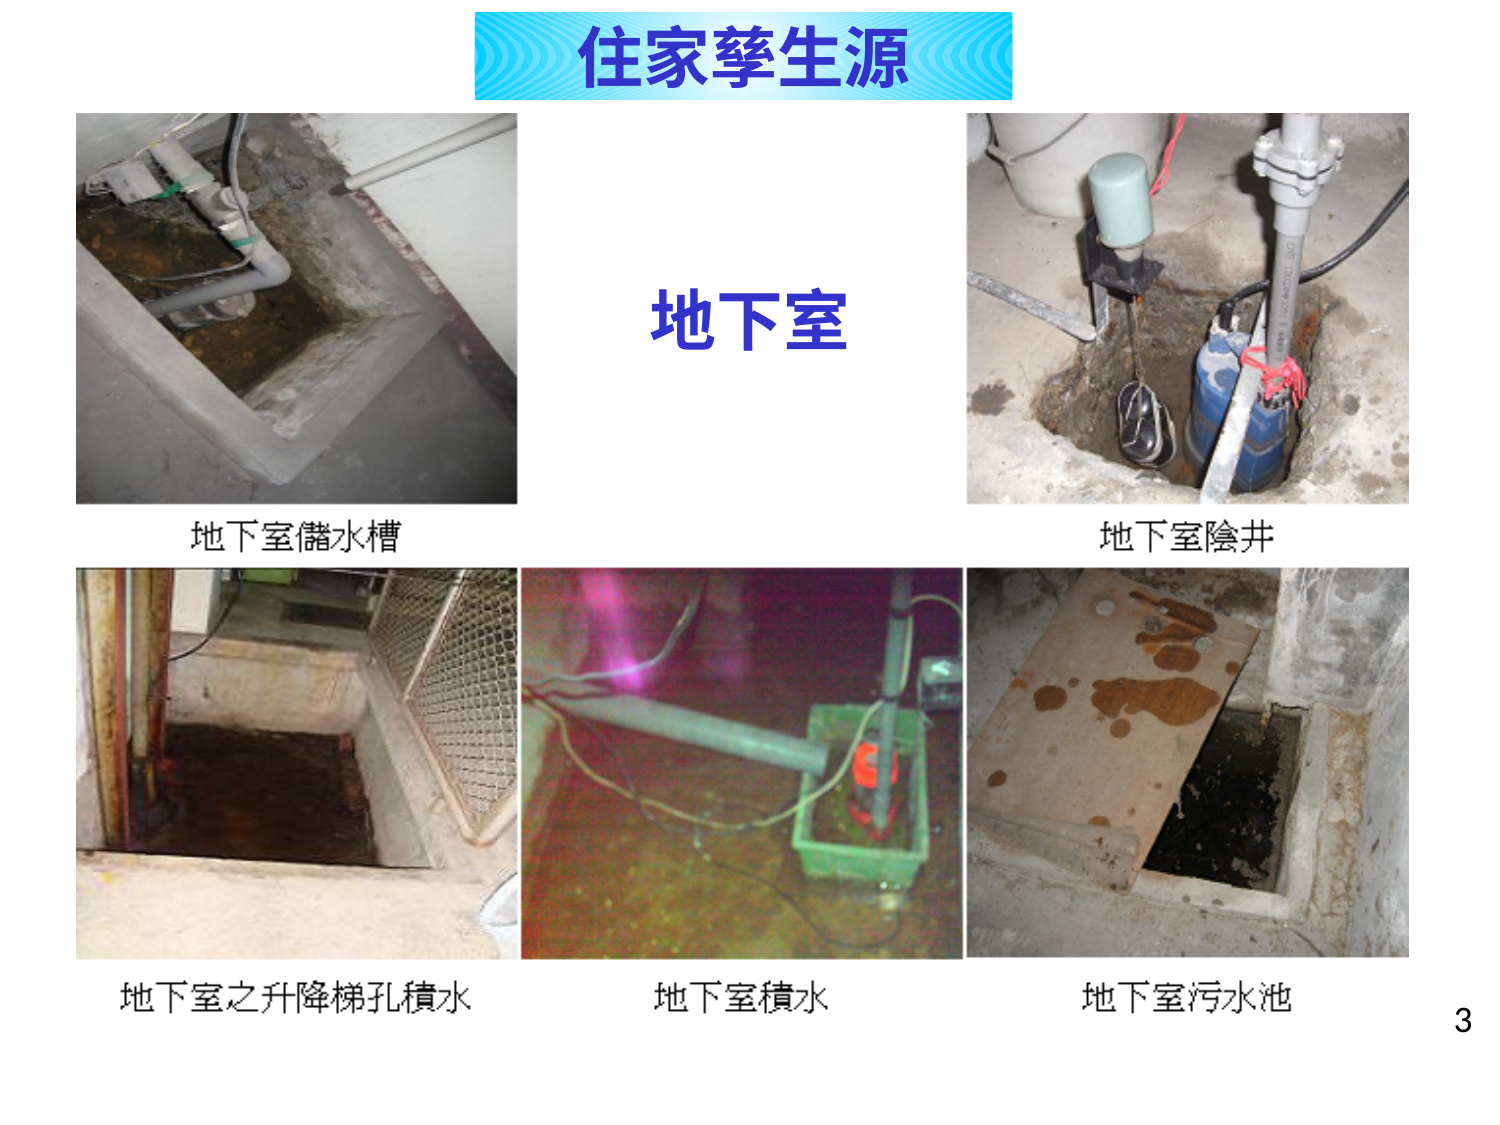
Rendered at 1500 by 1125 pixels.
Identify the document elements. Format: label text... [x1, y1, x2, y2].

picture [76, 113, 1409, 1035]
text_box 3 [1174, 987, 1488, 1063]
text_box 住家孳生源 [474, 12, 1013, 100]
